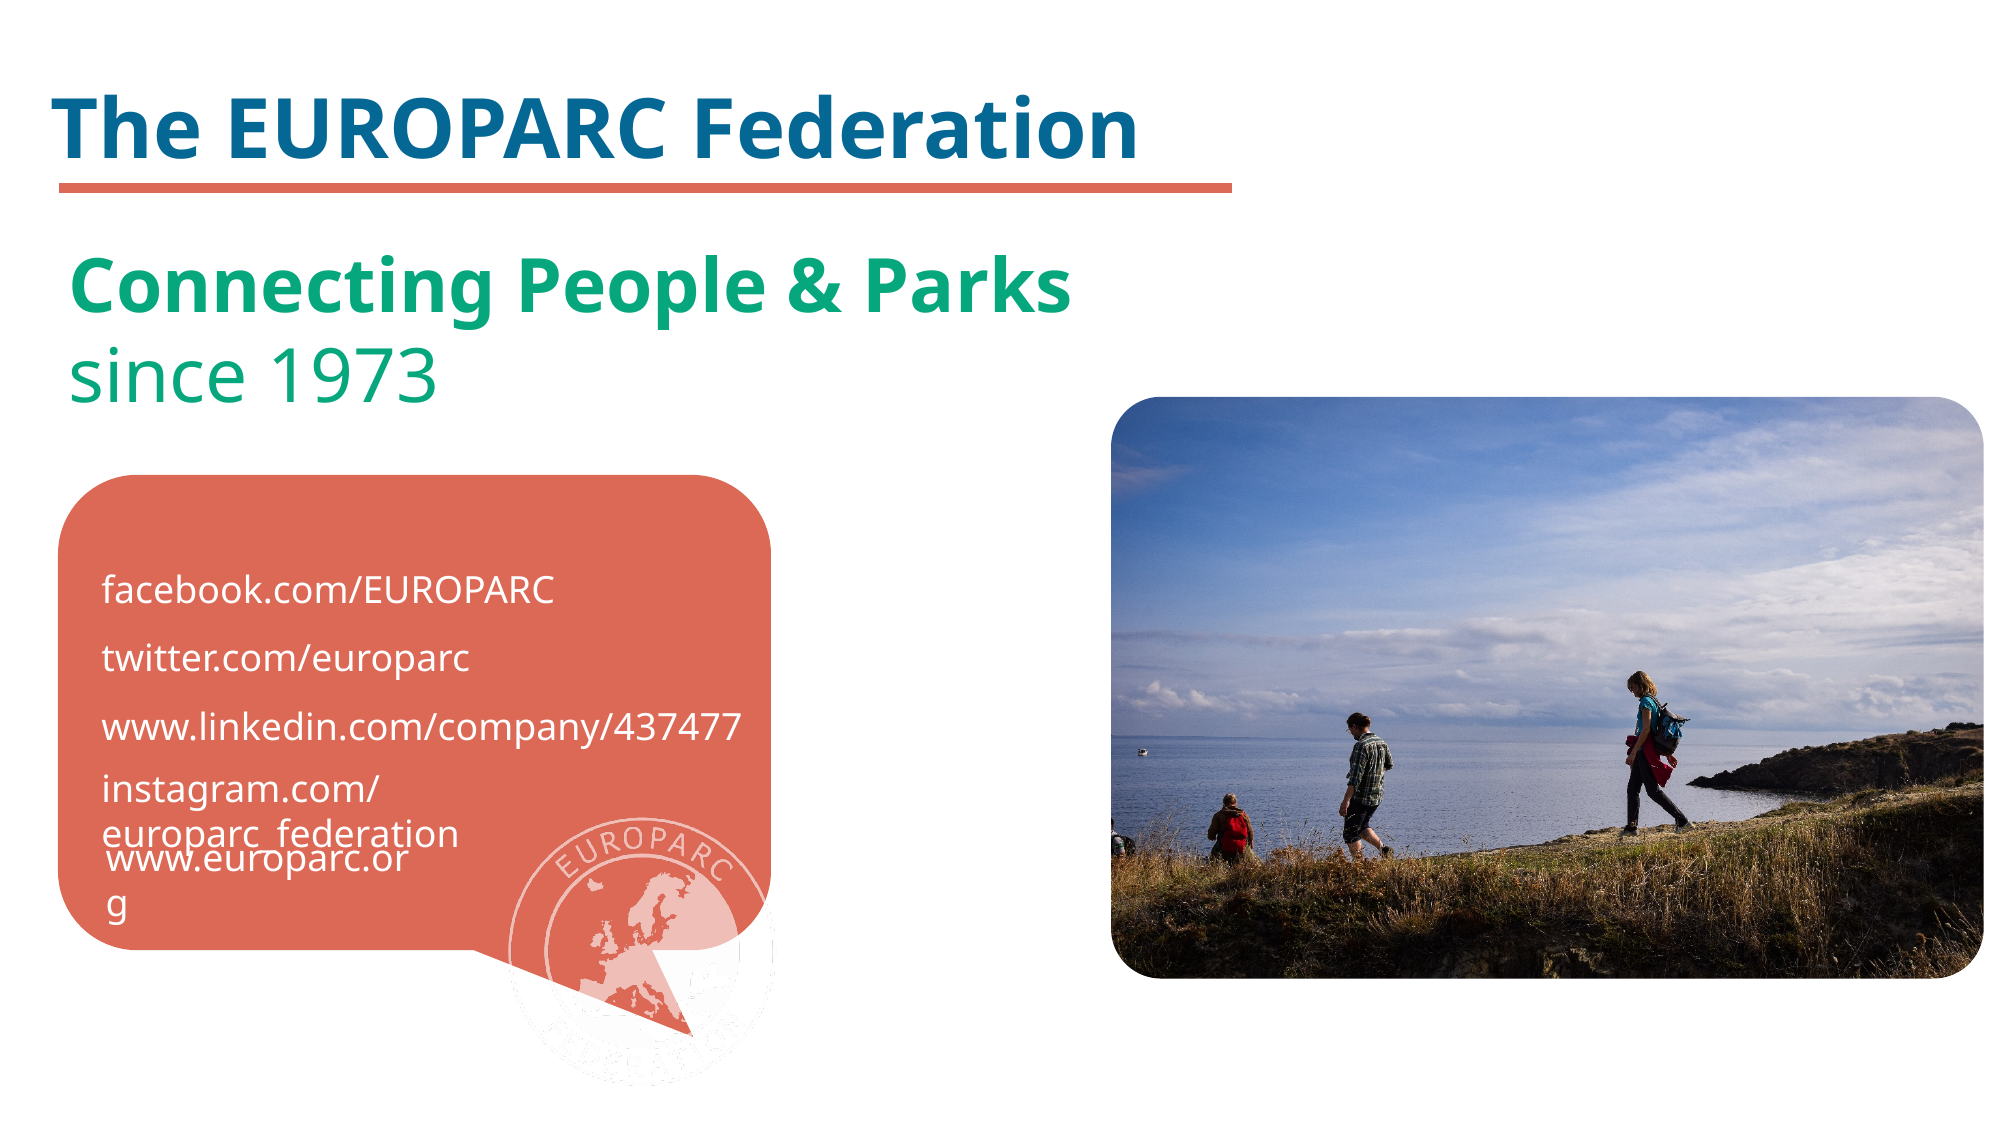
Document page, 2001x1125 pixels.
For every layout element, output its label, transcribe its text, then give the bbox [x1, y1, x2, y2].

text_box www.europarc.org [90, 826, 446, 932]
text_box The EUROPARC Federation [35, 78, 1239, 210]
text_box [56, 473, 772, 959]
text_box twitter.com/europarc [86, 627, 492, 687]
picture [1111, 396, 1984, 979]
text_box Connecting People & Parks since 1973 [53, 229, 1257, 425]
picture [492, 805, 783, 1096]
text_box www.linkedin.com/company/437477 [86, 695, 778, 756]
text_box facebook.com/EUROPARC [86, 558, 573, 619]
text_box instagram.com/europarc_federation [86, 757, 754, 863]
